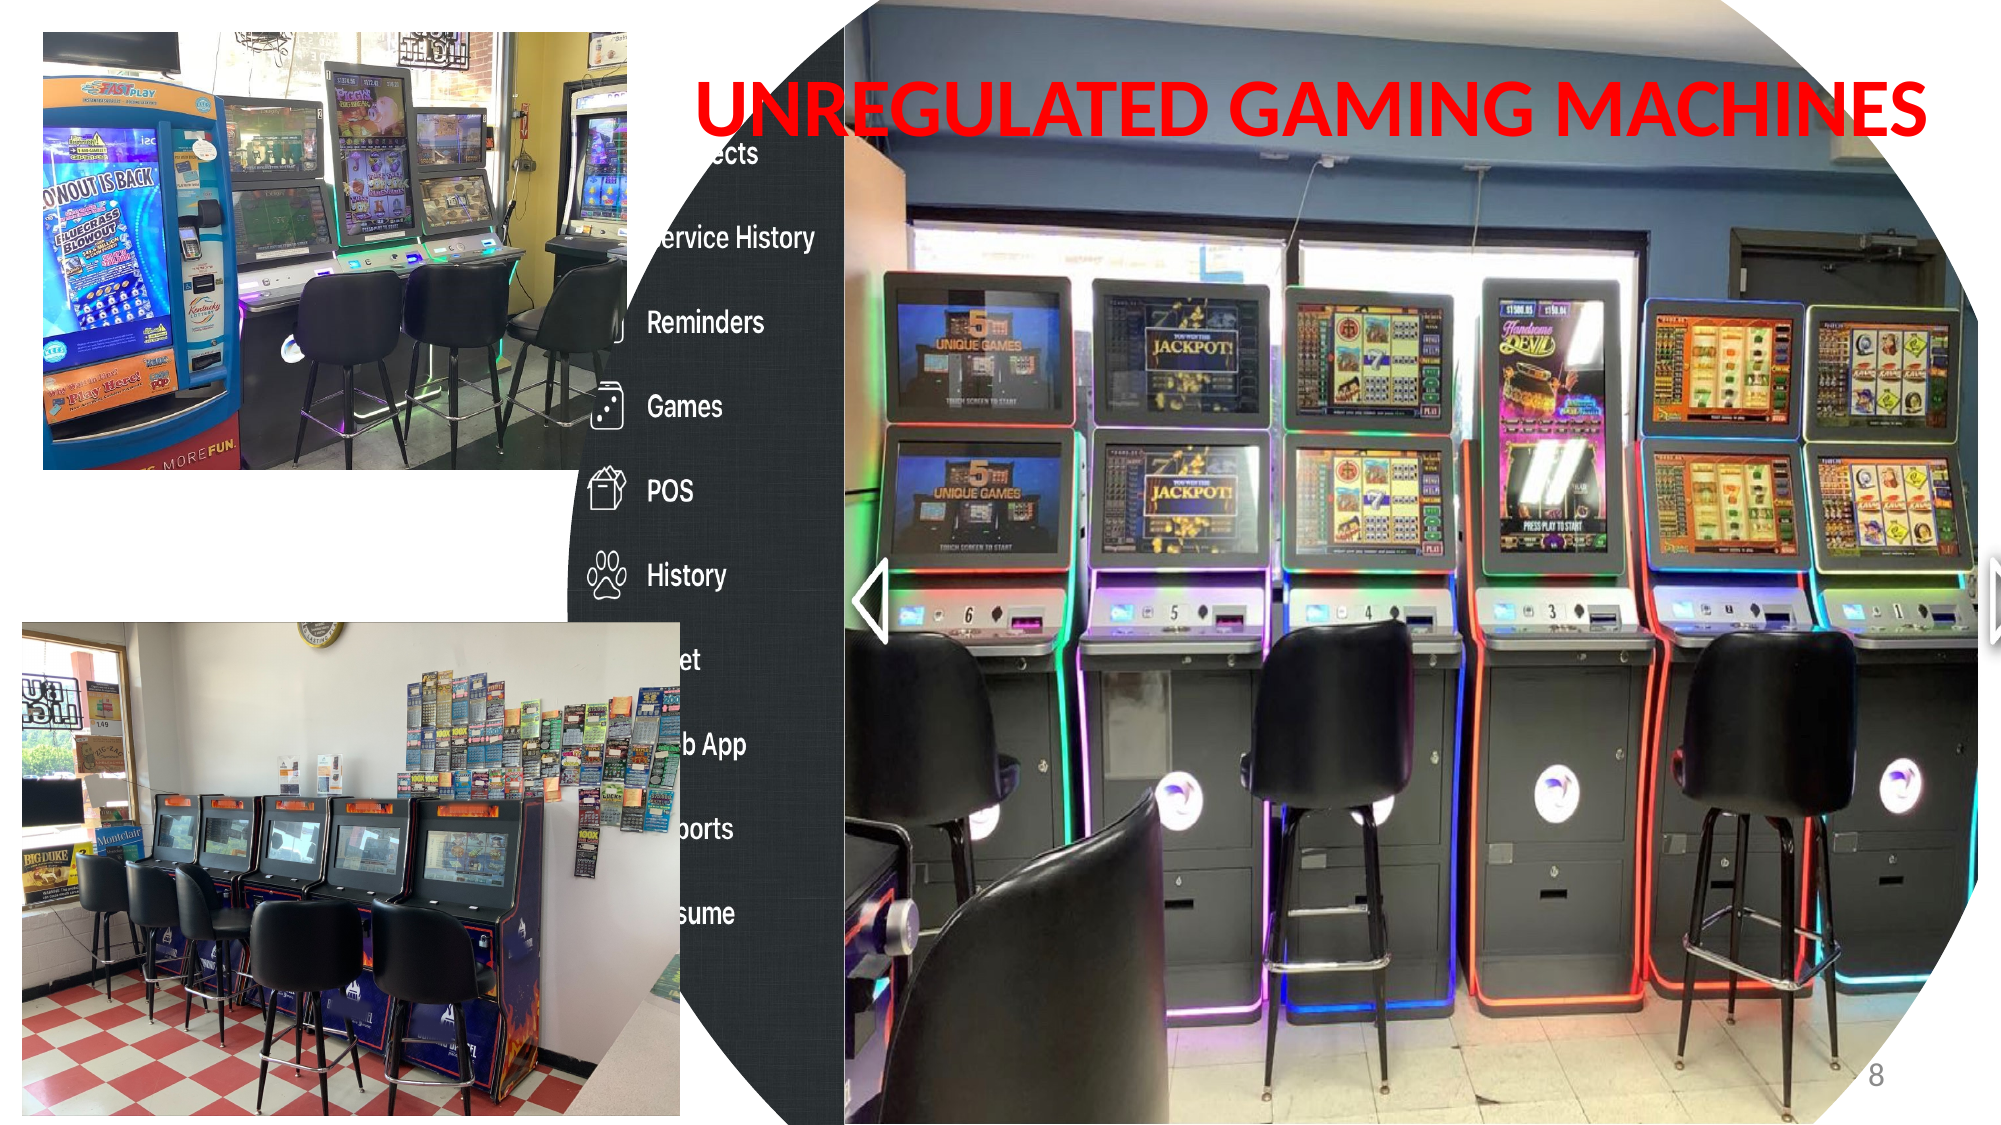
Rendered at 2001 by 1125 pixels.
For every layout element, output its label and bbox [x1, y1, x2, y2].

picture [43, 0, 2001, 1125]
list [21, 622, 680, 1116]
